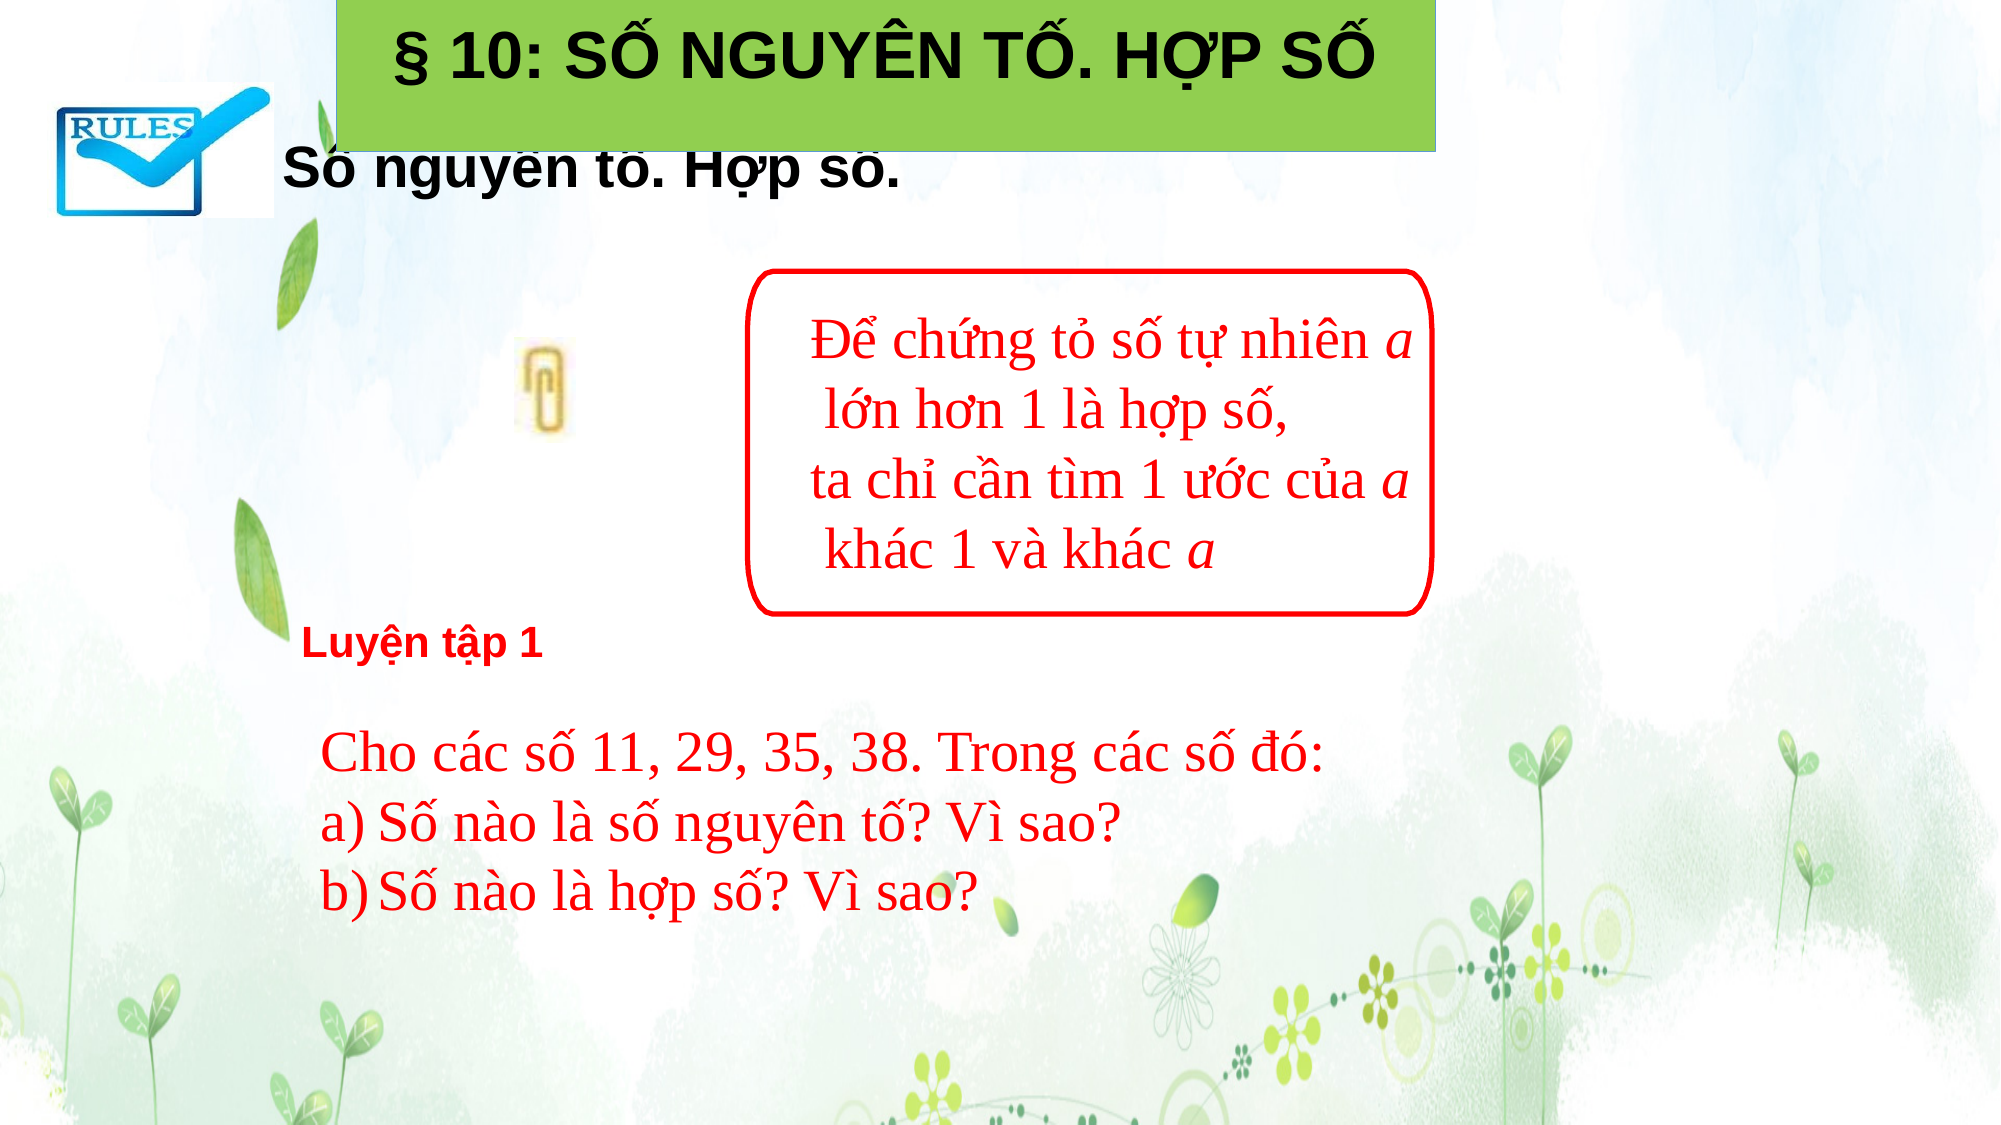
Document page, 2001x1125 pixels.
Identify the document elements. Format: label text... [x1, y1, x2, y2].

text_box Luyện tập 1 [300, 601, 1145, 666]
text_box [747, 271, 1432, 615]
title § 10: SỐ NGUYÊN TỐ. HỢP SỐ [336, 0, 1436, 152]
text_box Số nguyên tố. Hợp số. [280, 113, 1126, 199]
text_box Cho các số 11, 29, 35, 38. Trong các số đó: Số nào là số nguyên tố? Vì sao? Số nào là hợp số? Vì sao? [306, 705, 1341, 930]
picture [0, 0, 2001, 1125]
